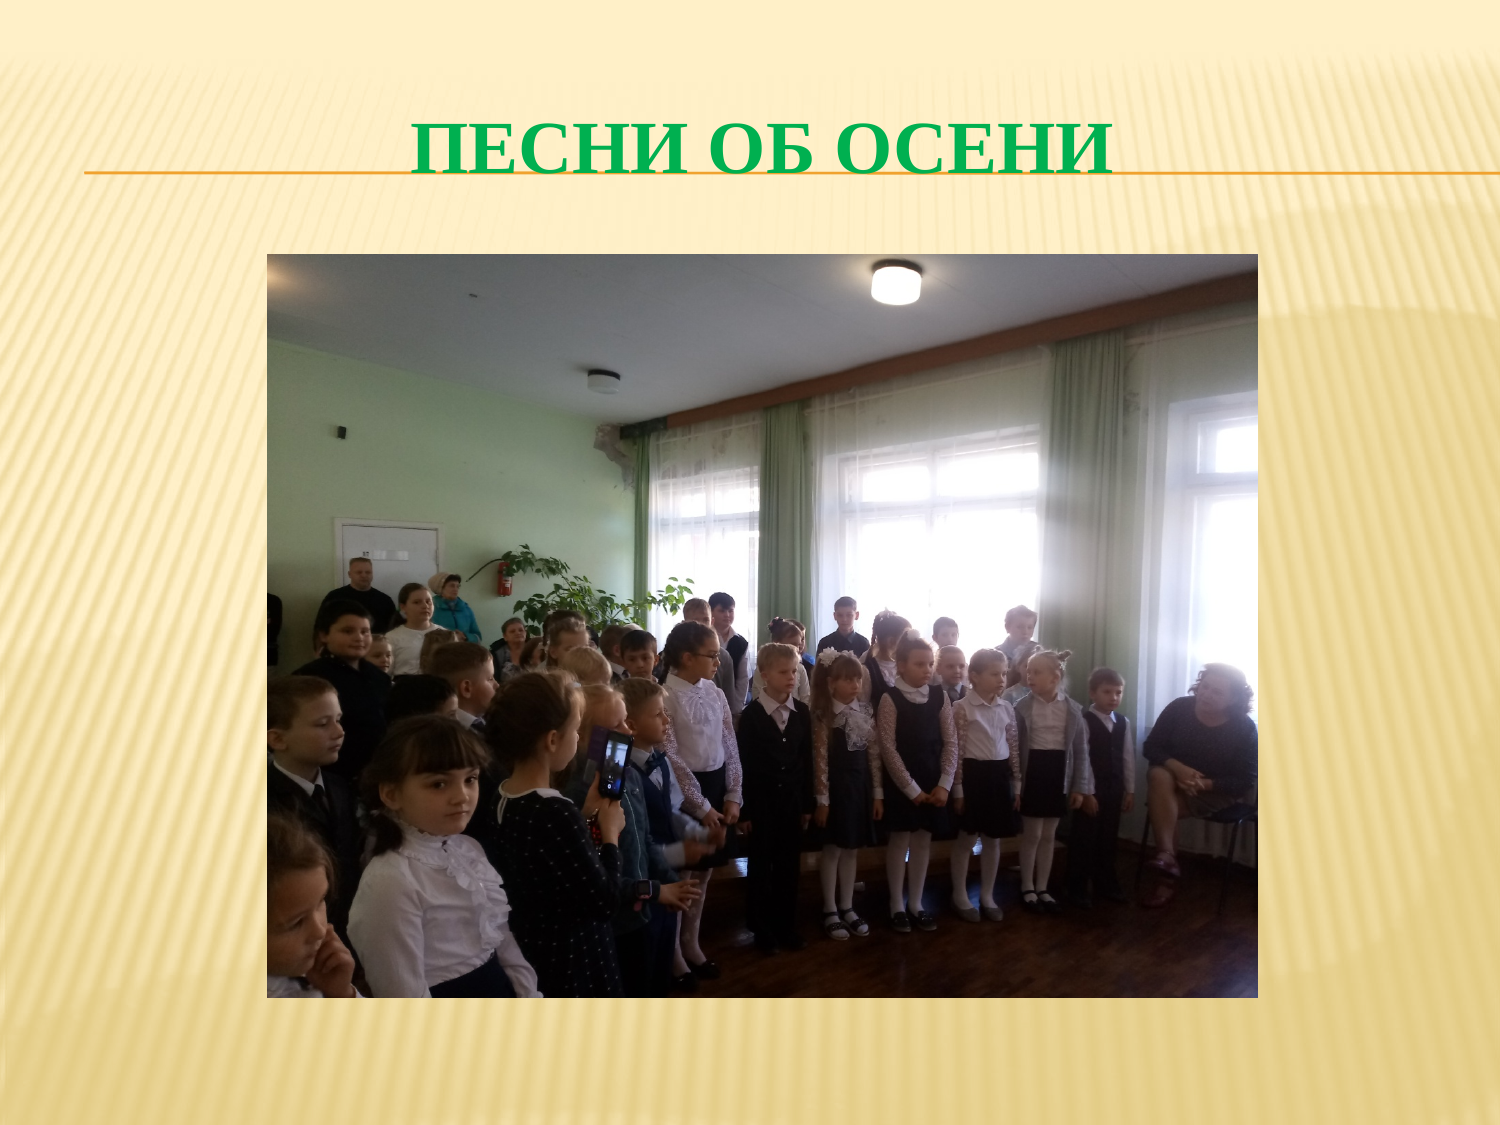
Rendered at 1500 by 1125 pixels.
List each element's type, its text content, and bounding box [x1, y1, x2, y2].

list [267, 254, 1258, 998]
title Песни об осени [50, 75, 1475, 213]
